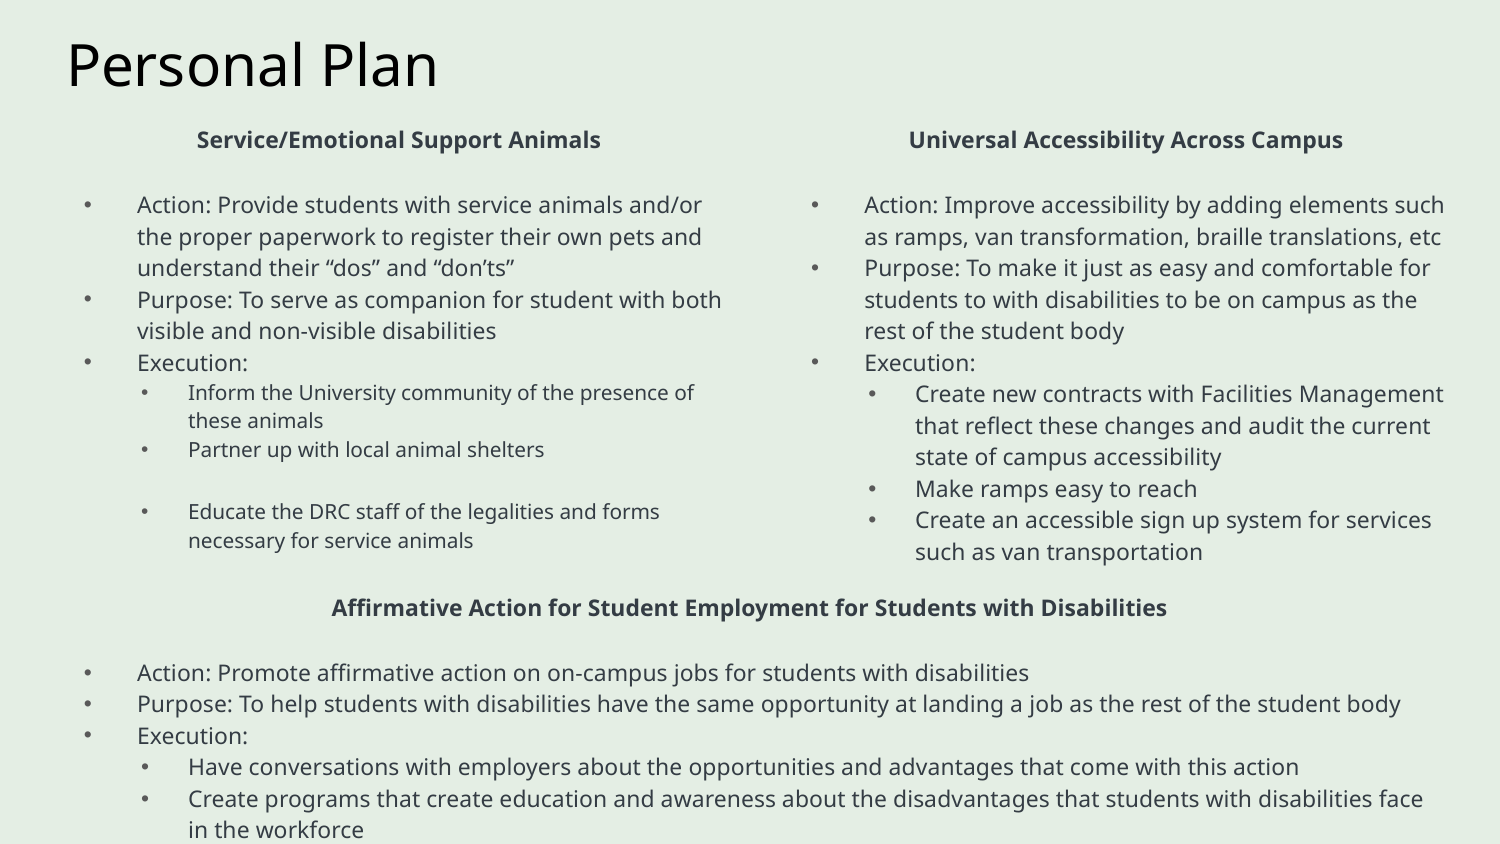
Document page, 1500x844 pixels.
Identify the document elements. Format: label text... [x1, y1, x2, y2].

list Universal Accessibility Across Campus Action: Improve accessibility by adding elements such as ramps, van transformation, braille translations, etc Purpose: To make it just as easy and comfortable for students to with disabilities to be on campus as the rest of the student body Execution: Create new contracts with Facilities Management that reflect these changes and audit the current state of campus accessibility Make ramps easy to reach Create an accessible sign up system for services such as van transportation [778, 106, 1475, 538]
list Affirmative Action for Student Employment for Students with Disabilities Action: Promote affirmative action on on-campus jobs for students with disabilities Purpose: To help students with disabilities have the same opportunity at landing a job as the rest of the student body Execution: Have conversations with employers about the opportunities and advantages that come with this action Create programs that create education and awareness about the disadvantages that students with disabilities face in the workforce [51, 574, 1449, 844]
title Personal Plan [51, 13, 1449, 108]
list Service/Emotional Support Animals Action: Provide students with service animals and/or the proper paperwork to register their own pets and understand their “dos” and “don’ts” Purpose: To serve as companion for student with both visible and non-visible disabilities Execution: Inform the University community of the presence of these animals Partner up with local animal shelters Educate the DRC staff of the legalities and forms necessary for service animals [51, 106, 748, 538]
